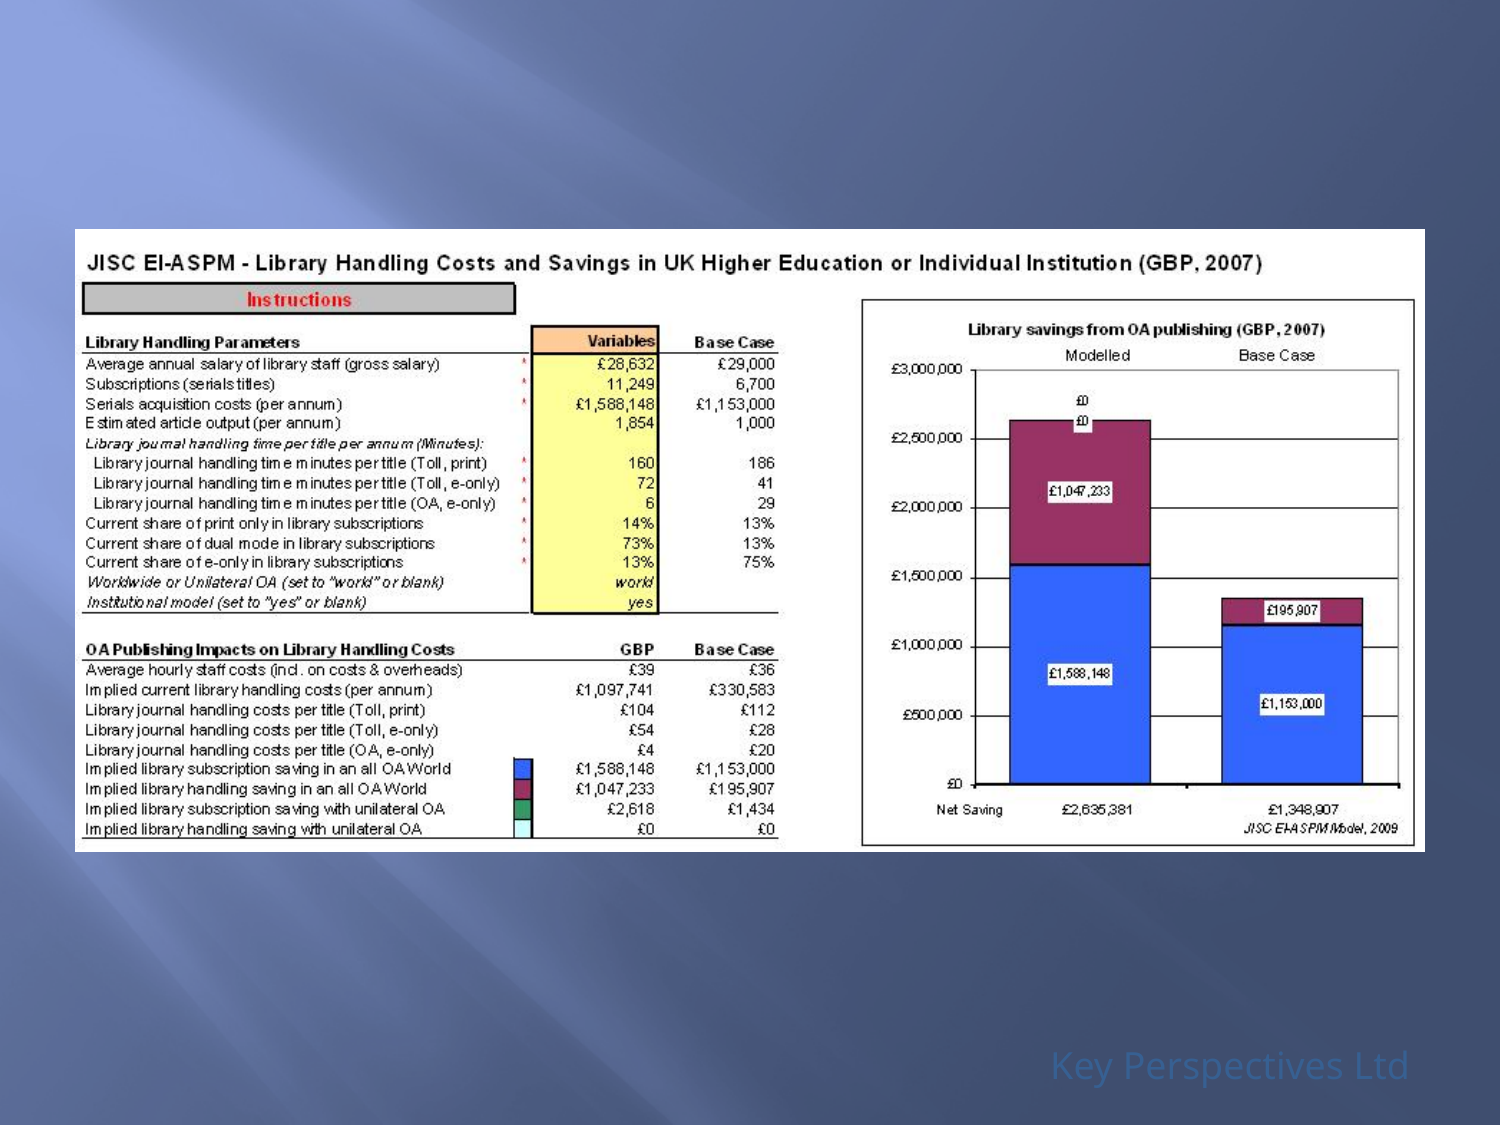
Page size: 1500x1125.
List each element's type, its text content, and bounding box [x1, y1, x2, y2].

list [74, 153, 1426, 927]
text_box Key Perspectives Ltd [976, 1034, 1425, 1095]
